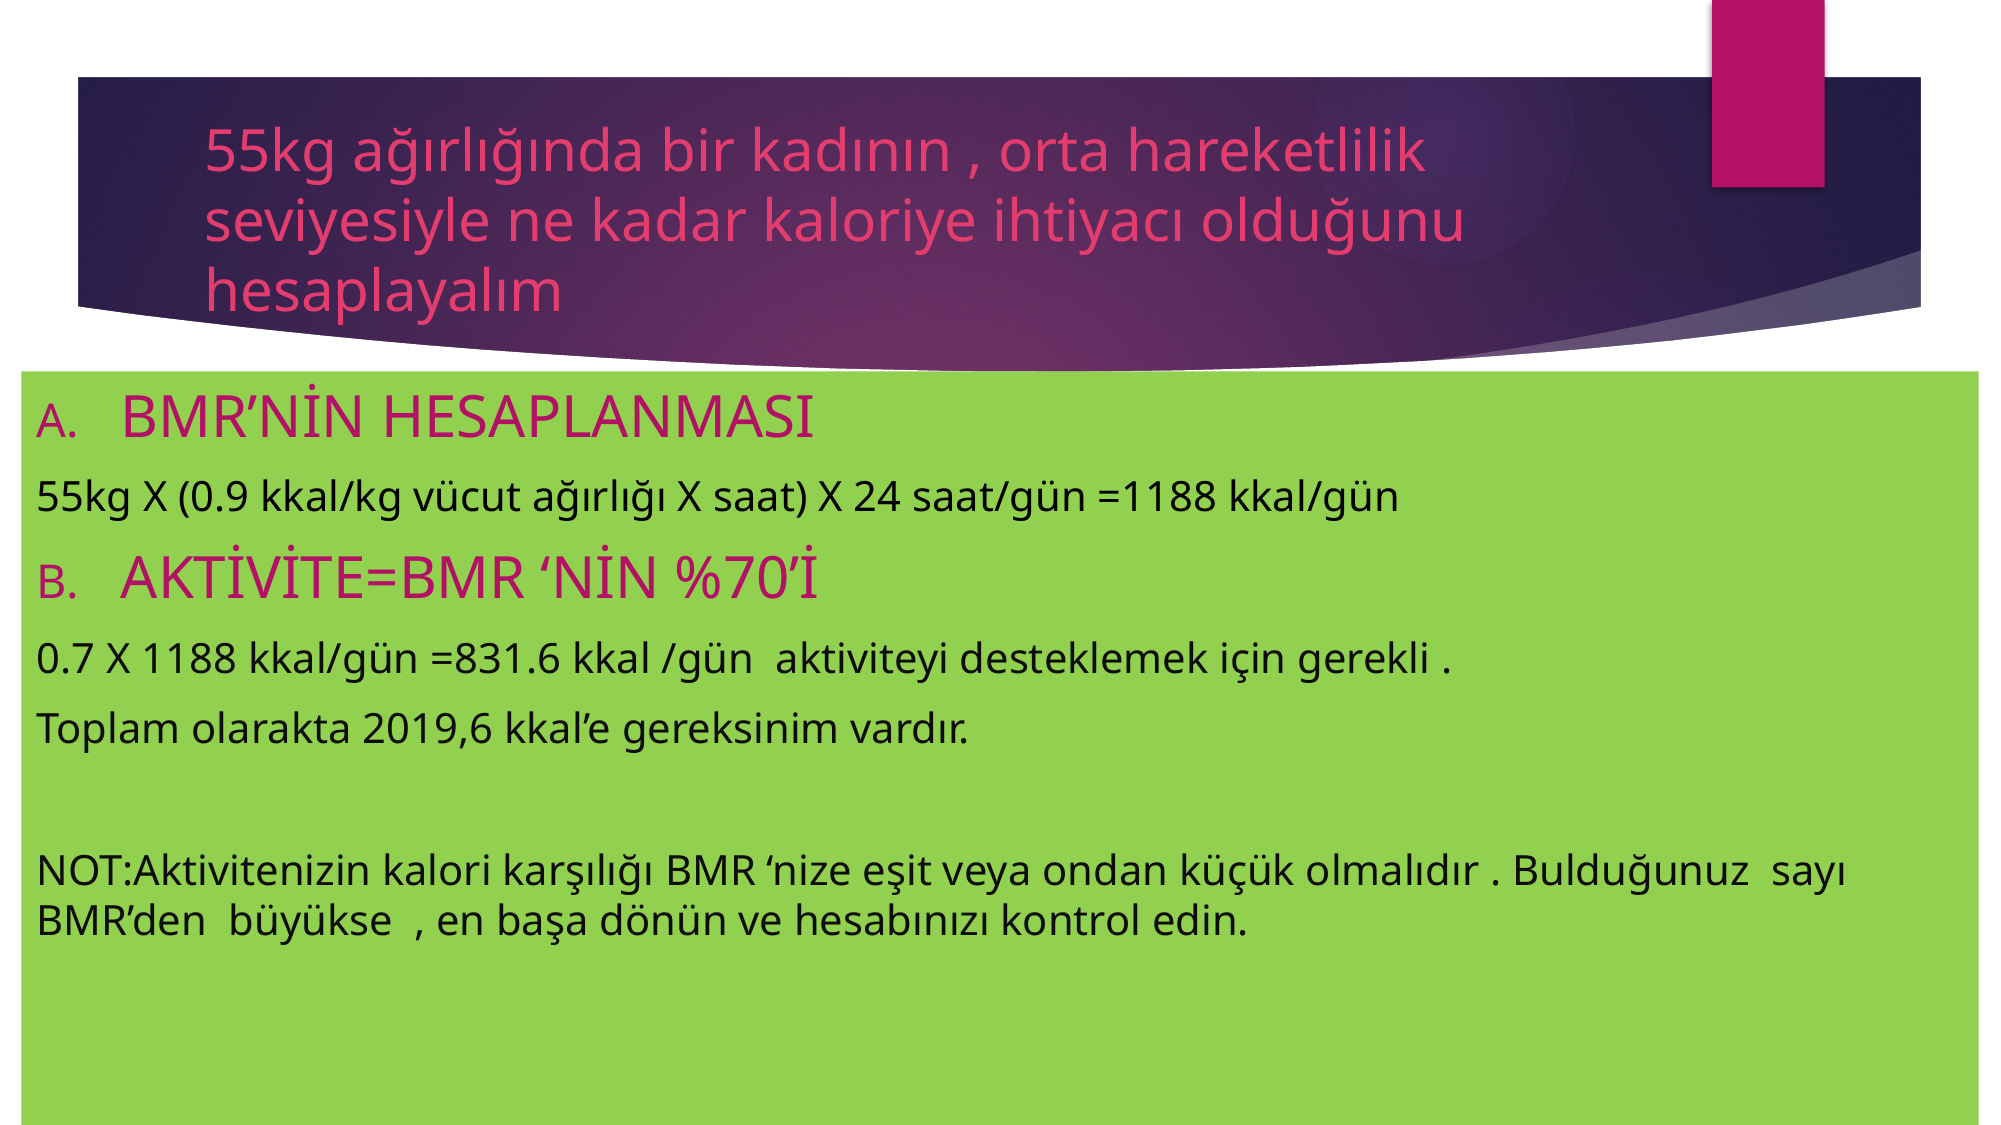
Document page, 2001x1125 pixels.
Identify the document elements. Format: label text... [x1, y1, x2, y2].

title 55kg ağırlığında bir kadının , orta hareketlilik seviyesiyle ne kadar kaloriye ihtiyacı olduğunu hesaplayalım [189, 159, 1627, 276]
list BMR’NİN HESAPLANMASI 55kg X (0.9 kkal/kg vücut ağırlığı X saat) X 24 saat/gün =1188 kkal/gün AKTİVİTE=BMR ‘NİN %70’İ 0.7 X 1188 kkal/gün =831.6 kkal /gün aktiviteyi desteklemek için gerekli . Toplam olarakta 2019,6 kkal’e gereksinim vardır. NOT:Aktivitenizin kalori karşılığı BMR ‘nize eşit veya ondan küçük olmalıdır . Bulduğunuz sayı BMR’den büyükse , en başa dönün ve hesabınızı kontrol edin. [21, 371, 1979, 1125]
